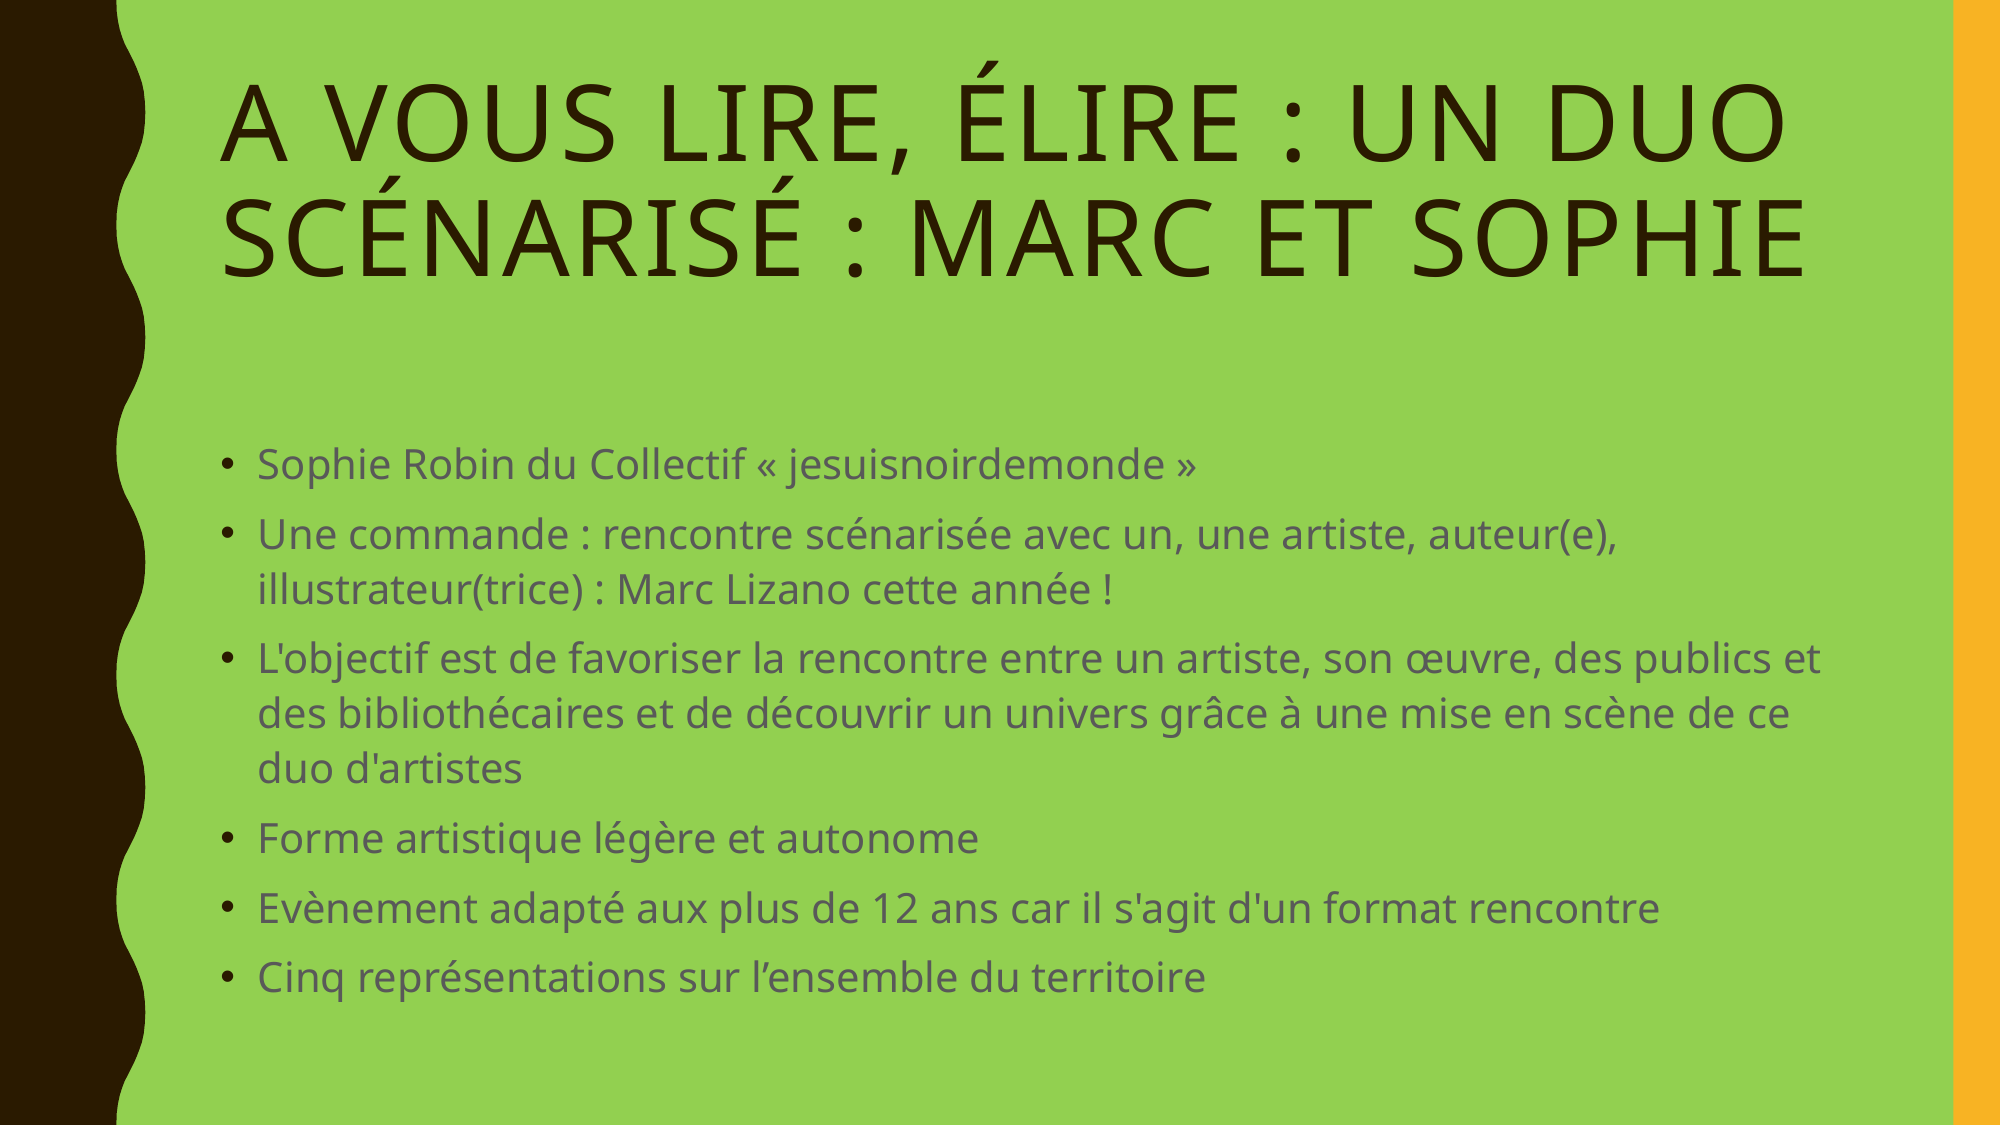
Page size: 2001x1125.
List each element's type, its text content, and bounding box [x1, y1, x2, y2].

list Sophie Robin du Collectif « jesuisnoirdemonde » Une commande : rencontre scénarisée avec un, une artiste, auteur(e), illustrateur(trice) : Marc Lizano cette année ! L'objectif est de favoriser la rencontre entre un artiste, son œuvre, des publics et des bibliothécaires et de découvrir un univers grâce à une mise en scène de ce duo d'artistes Forme artistique légère et autonome Evènement adapté aux plus de 12 ans car il s'agit d'un format rencontre Cinq représentations sur l’ensemble du territoire [205, 425, 1875, 1035]
title A vous lire, élire : Un duo scénarisé : Marc et sophie [205, 62, 1875, 308]
